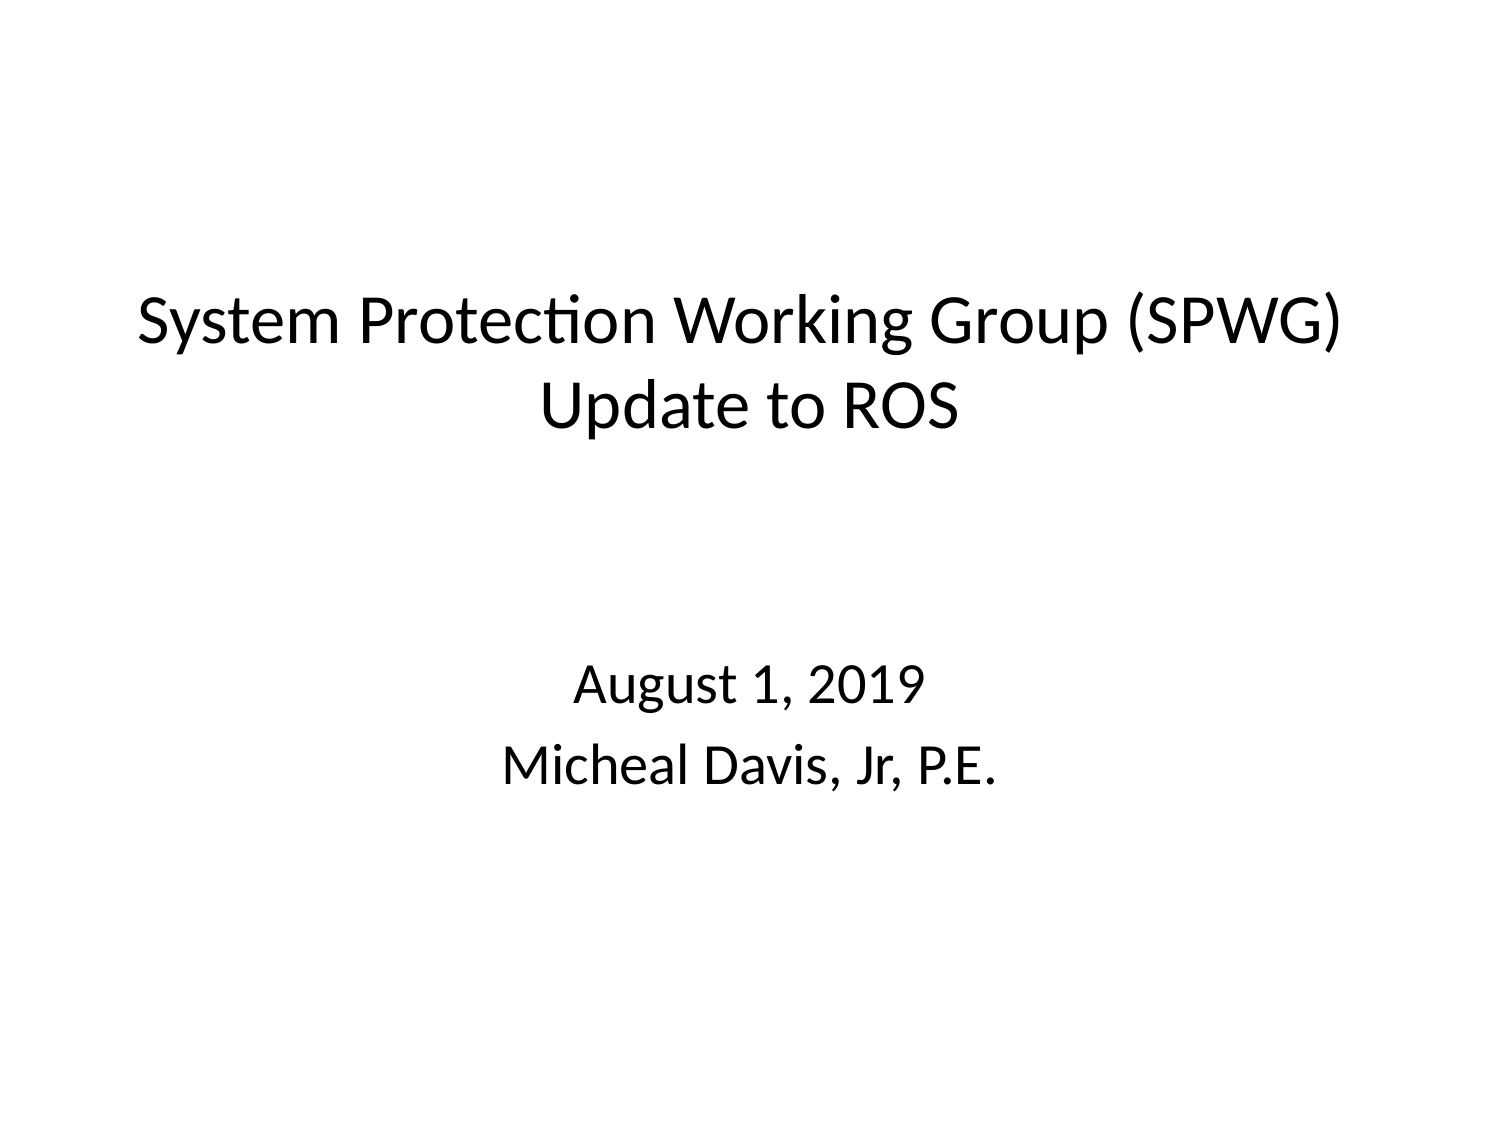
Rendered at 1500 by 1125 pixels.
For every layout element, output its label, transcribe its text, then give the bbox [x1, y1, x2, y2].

title System Protection Working Group (SPWG) Update to ROS [112, 237, 1388, 479]
subtitle August 1, 2019 Micheal Davis, Jr, P.E. [225, 637, 1275, 863]
